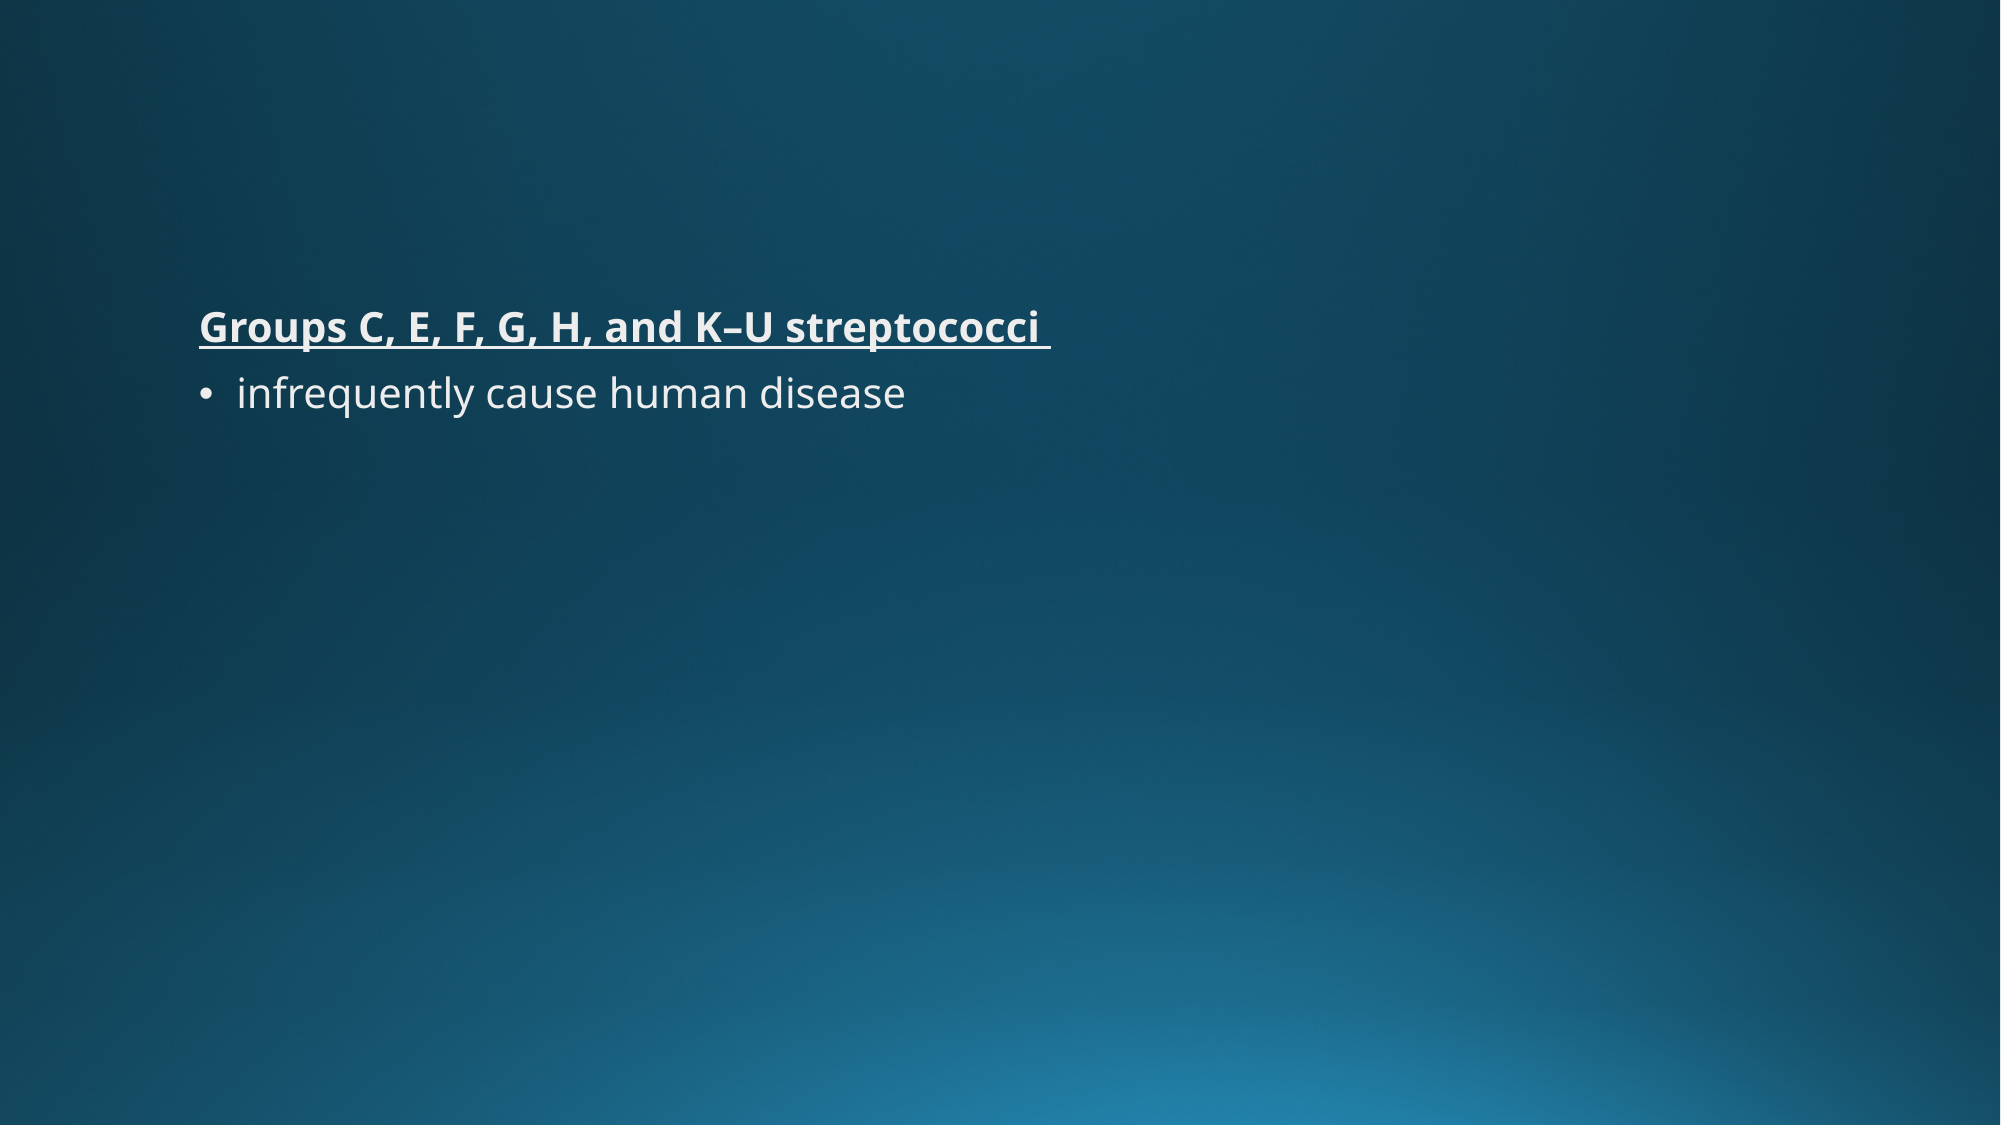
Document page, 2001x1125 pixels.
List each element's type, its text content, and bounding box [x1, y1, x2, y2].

list Groups C, E, F, G, H, and K–U streptococci infrequently cause human disease [183, 299, 1863, 1014]
picture [0, 0, 2001, 1125]
